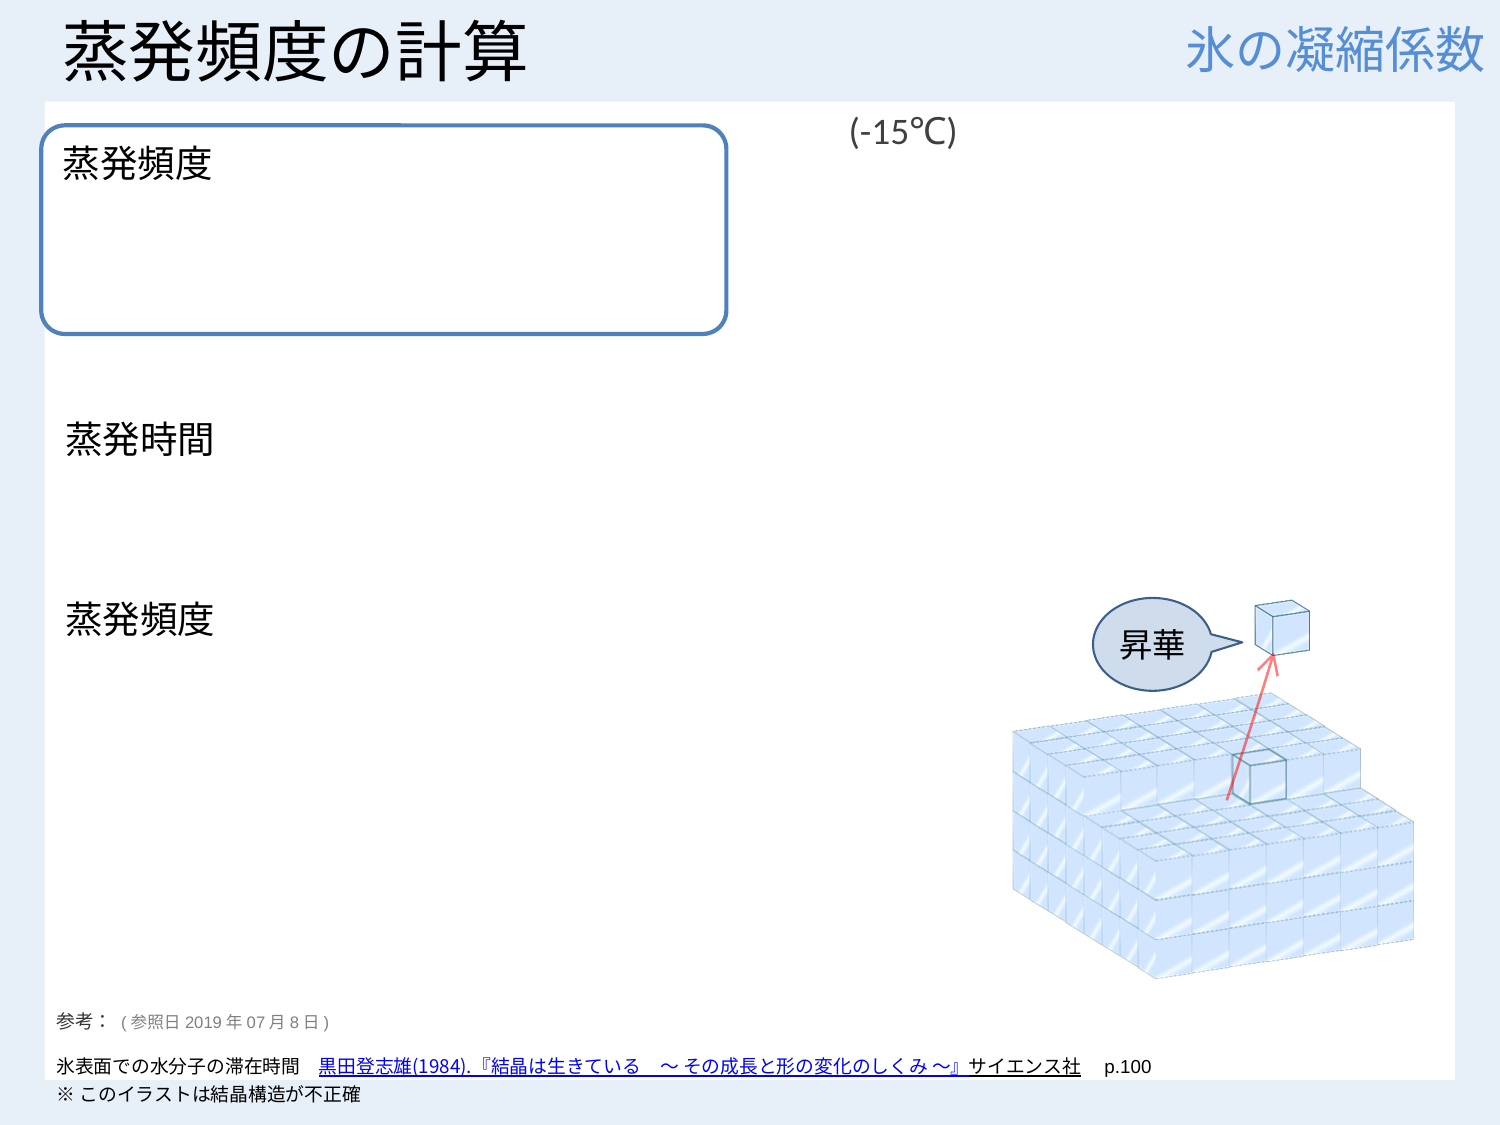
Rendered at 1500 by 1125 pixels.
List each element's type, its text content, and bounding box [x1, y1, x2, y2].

title 蒸発頻度の計算 [47, 0, 1453, 99]
text_box (-15℃) [787, 99, 973, 160]
list 氷の凝縮係数 [750, 0, 1500, 98]
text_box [1012, 597, 1414, 979]
text_box 参考： (参照日2019年07月8日) 氷表面での水分子の滞在時間 黒田登志雄(1984).『結晶は生きている ～ その成長と形の変化のしくみ ～』サイエンス社 p.100 ※このイラストは結晶構造が不正確 [41, 1002, 1365, 1113]
